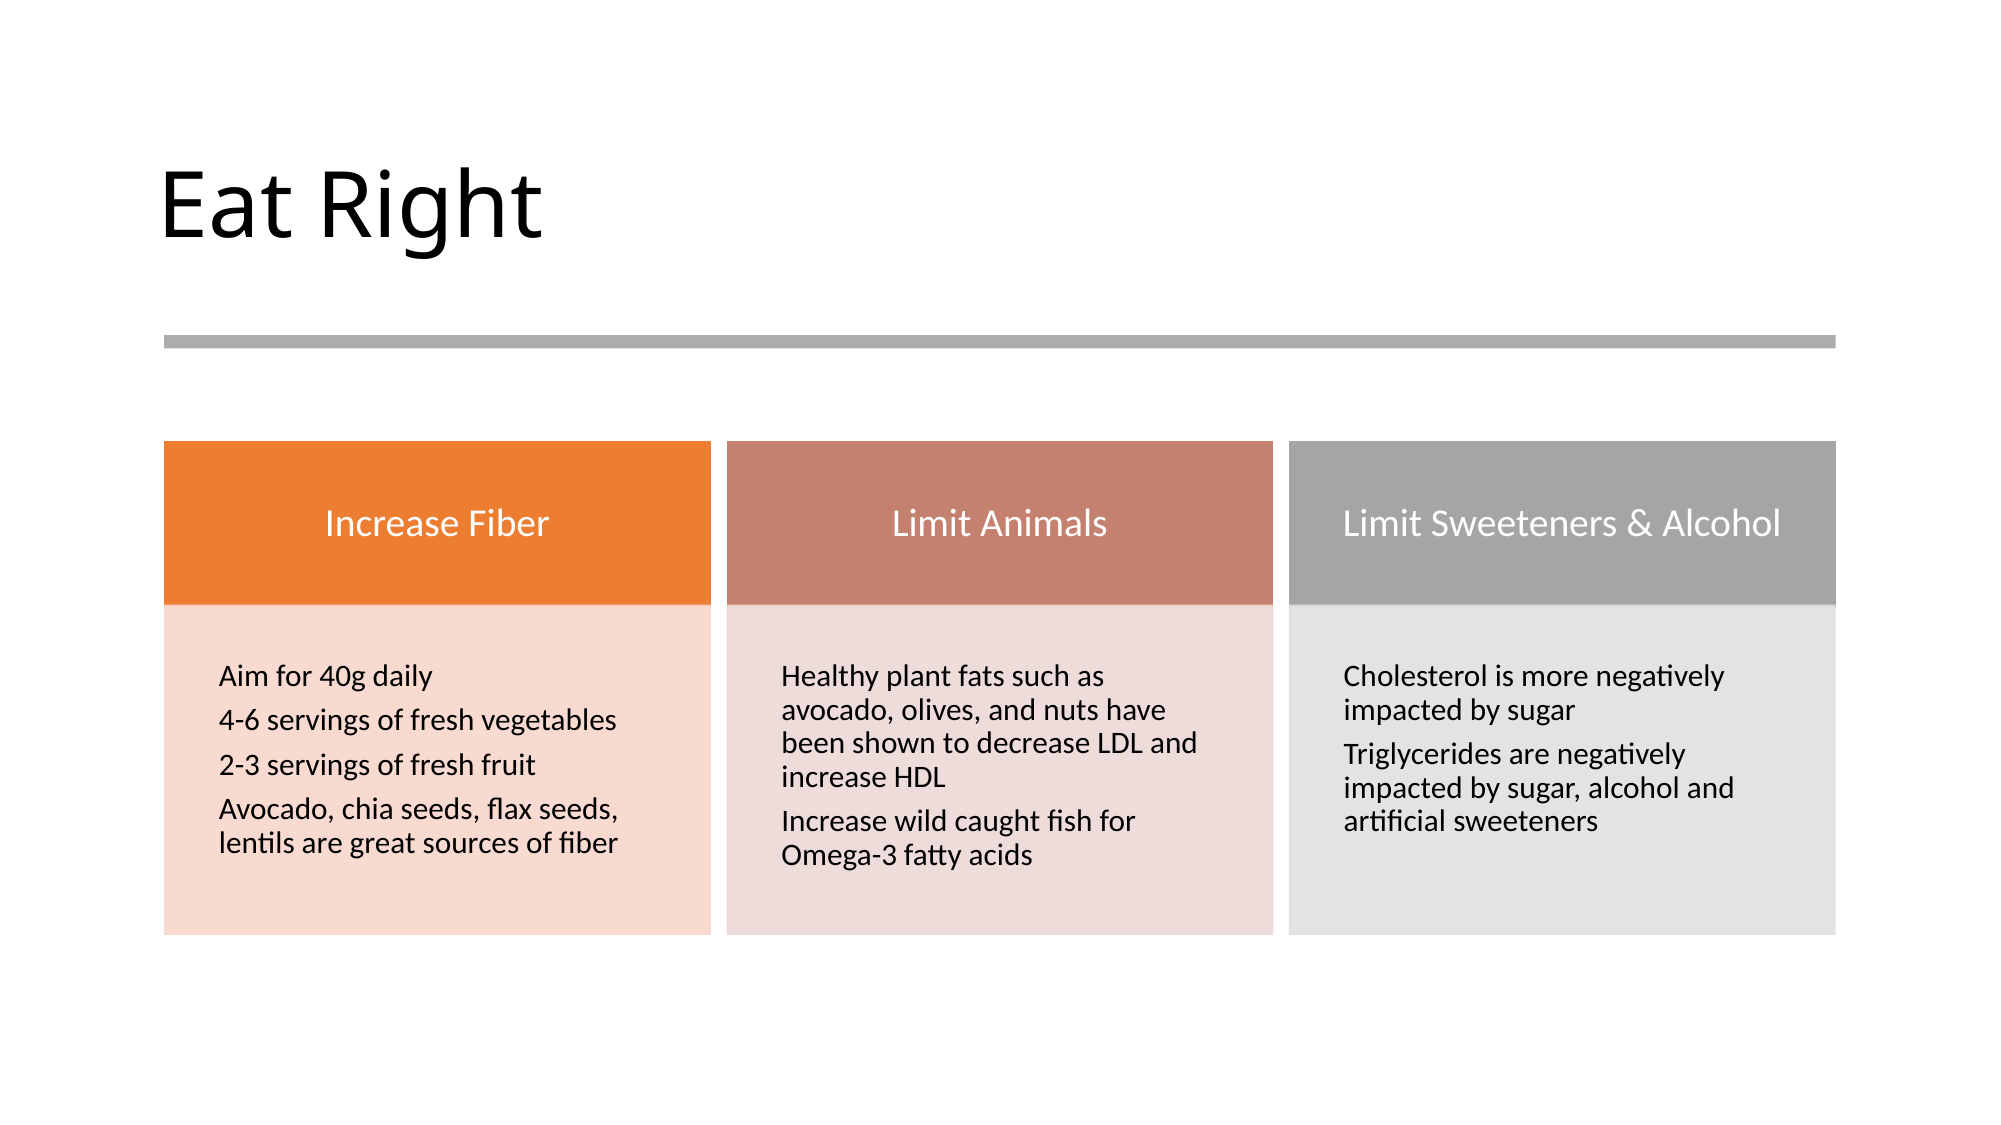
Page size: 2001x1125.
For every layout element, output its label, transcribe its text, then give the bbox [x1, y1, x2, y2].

text_box [163, 334, 1837, 349]
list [164, 391, 1836, 985]
title Eat Right [142, 99, 1858, 317]
